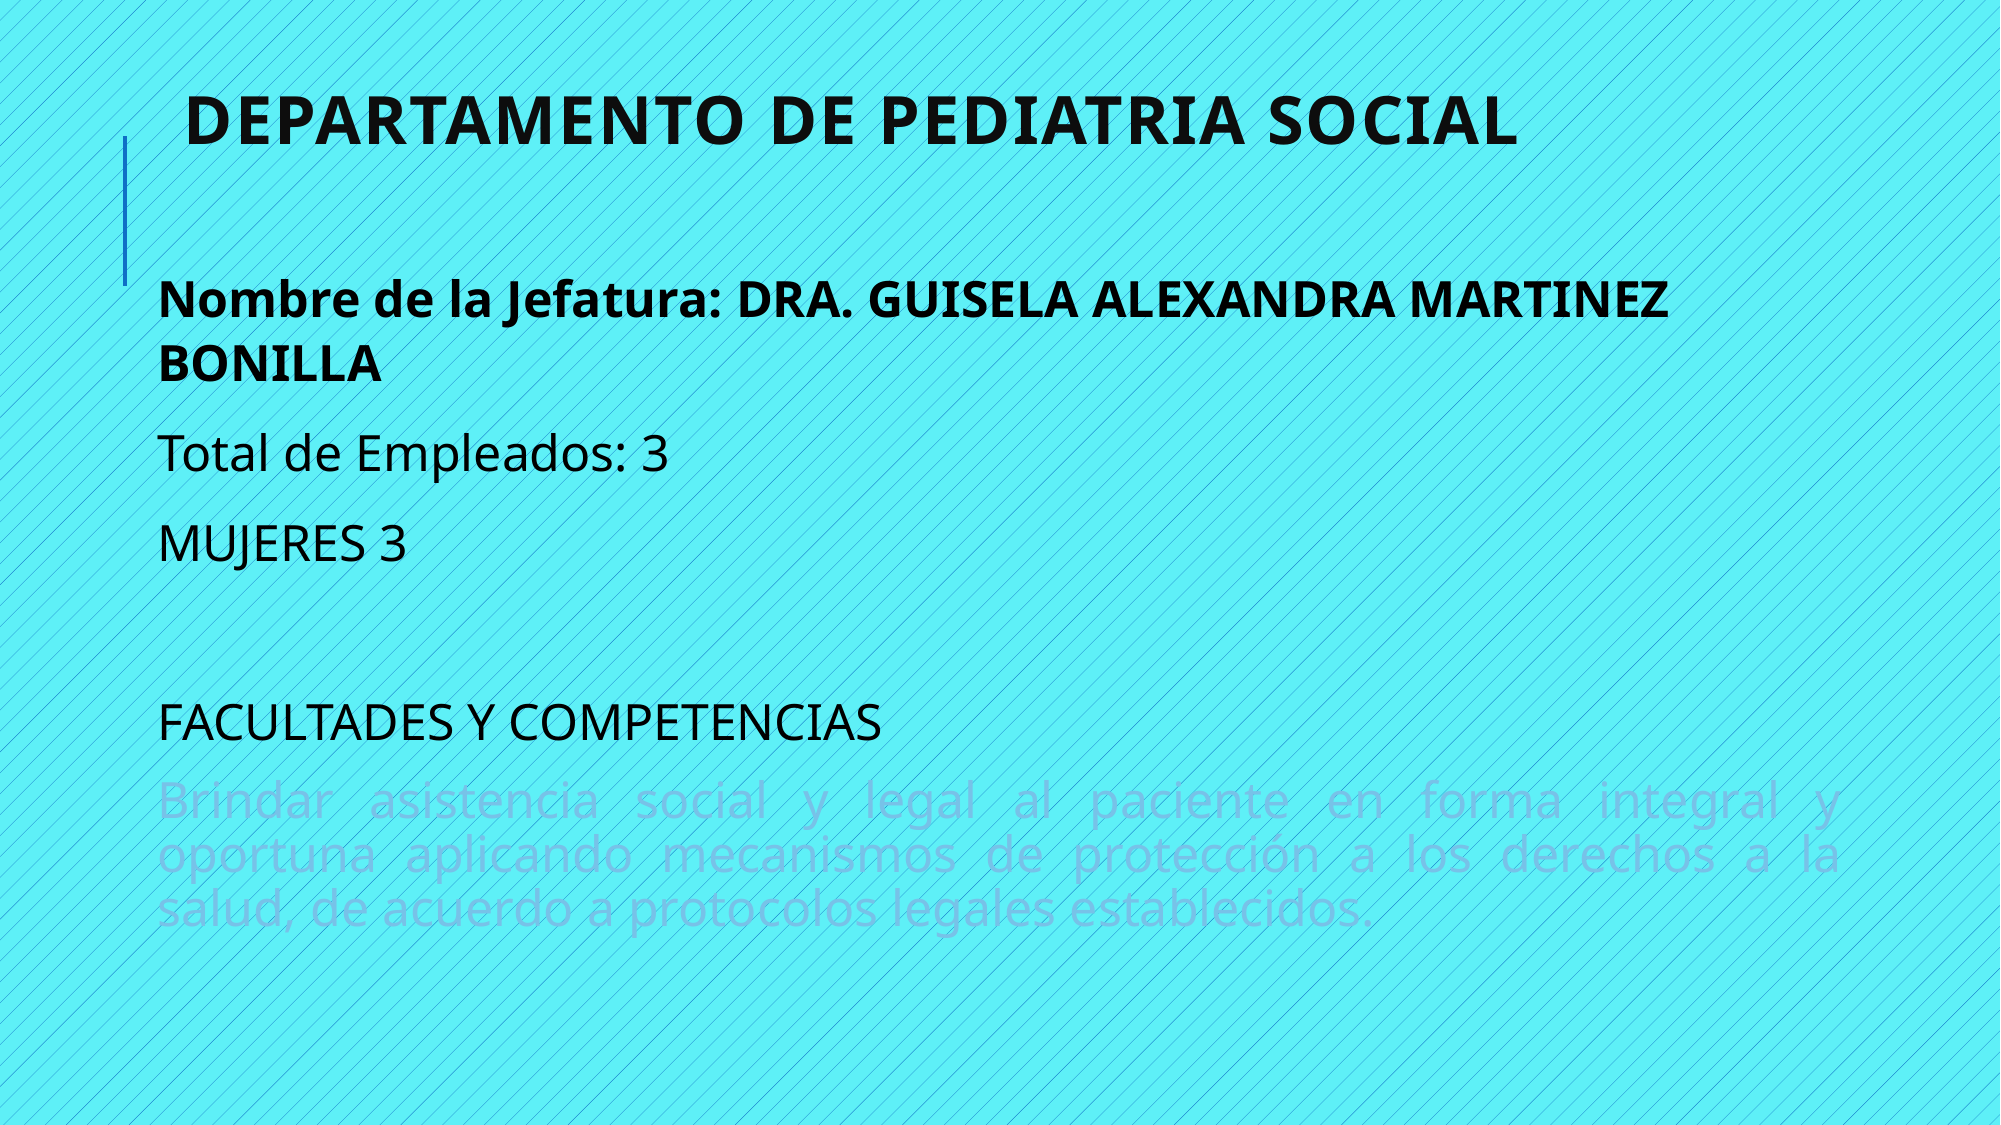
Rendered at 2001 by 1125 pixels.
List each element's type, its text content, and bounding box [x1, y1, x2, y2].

title DEPARTAMENTO DE PEDIATRIA SOCIAL [168, 40, 1869, 210]
list Nombre de la Jefatura: Dra. guisela alexandra martinez bonilla Total de Empleados: 3 MUJERES 3 FACULTADES Y COMPETENCIAS Brindar asistencia social y legal al paciente en forma integral y oportuna aplicando mecanismos de protección a los derechos a la salud, de acuerdo a protocolos legales establecidos. [149, 244, 1851, 956]
